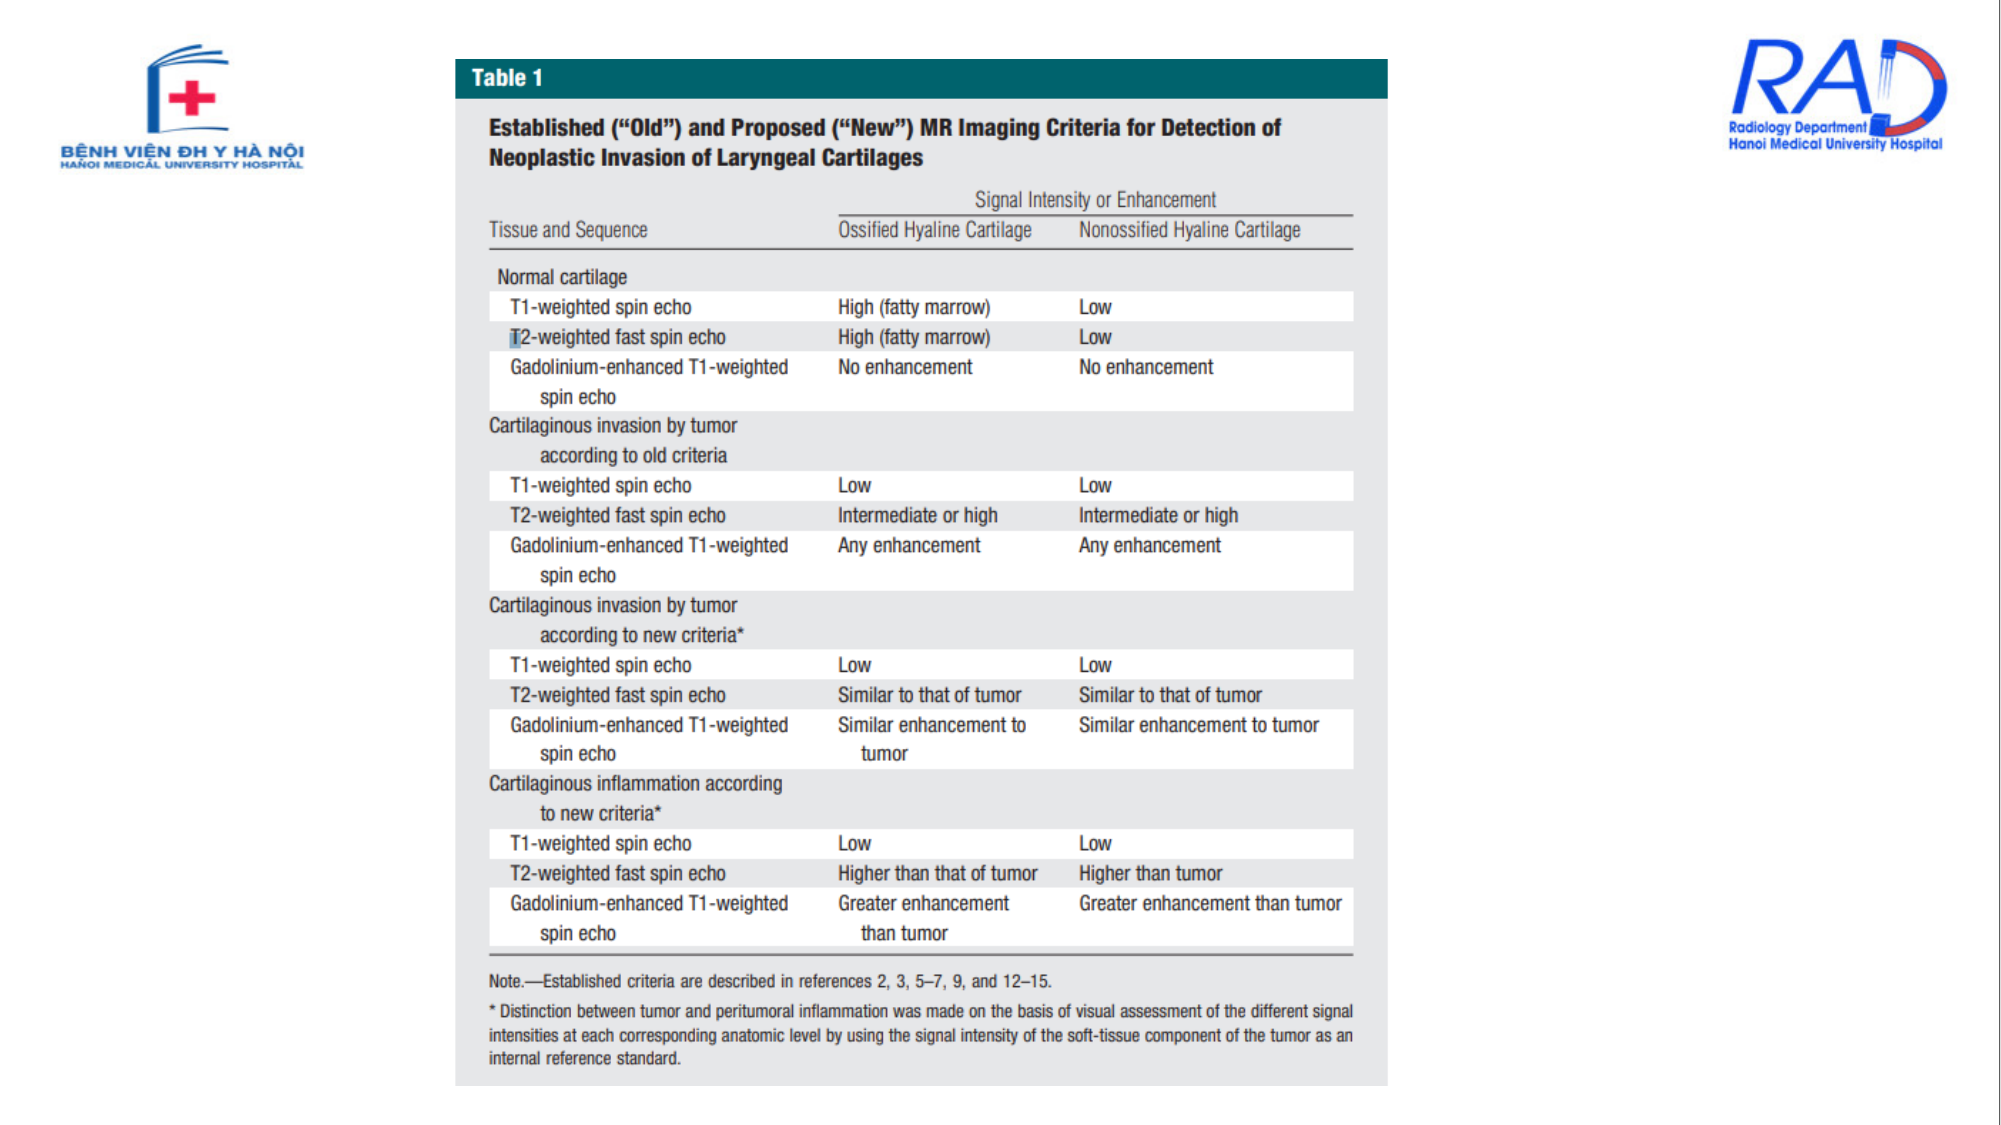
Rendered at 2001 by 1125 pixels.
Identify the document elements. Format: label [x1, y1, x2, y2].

list [447, 59, 1399, 1087]
picture [0, 0, 2001, 1125]
